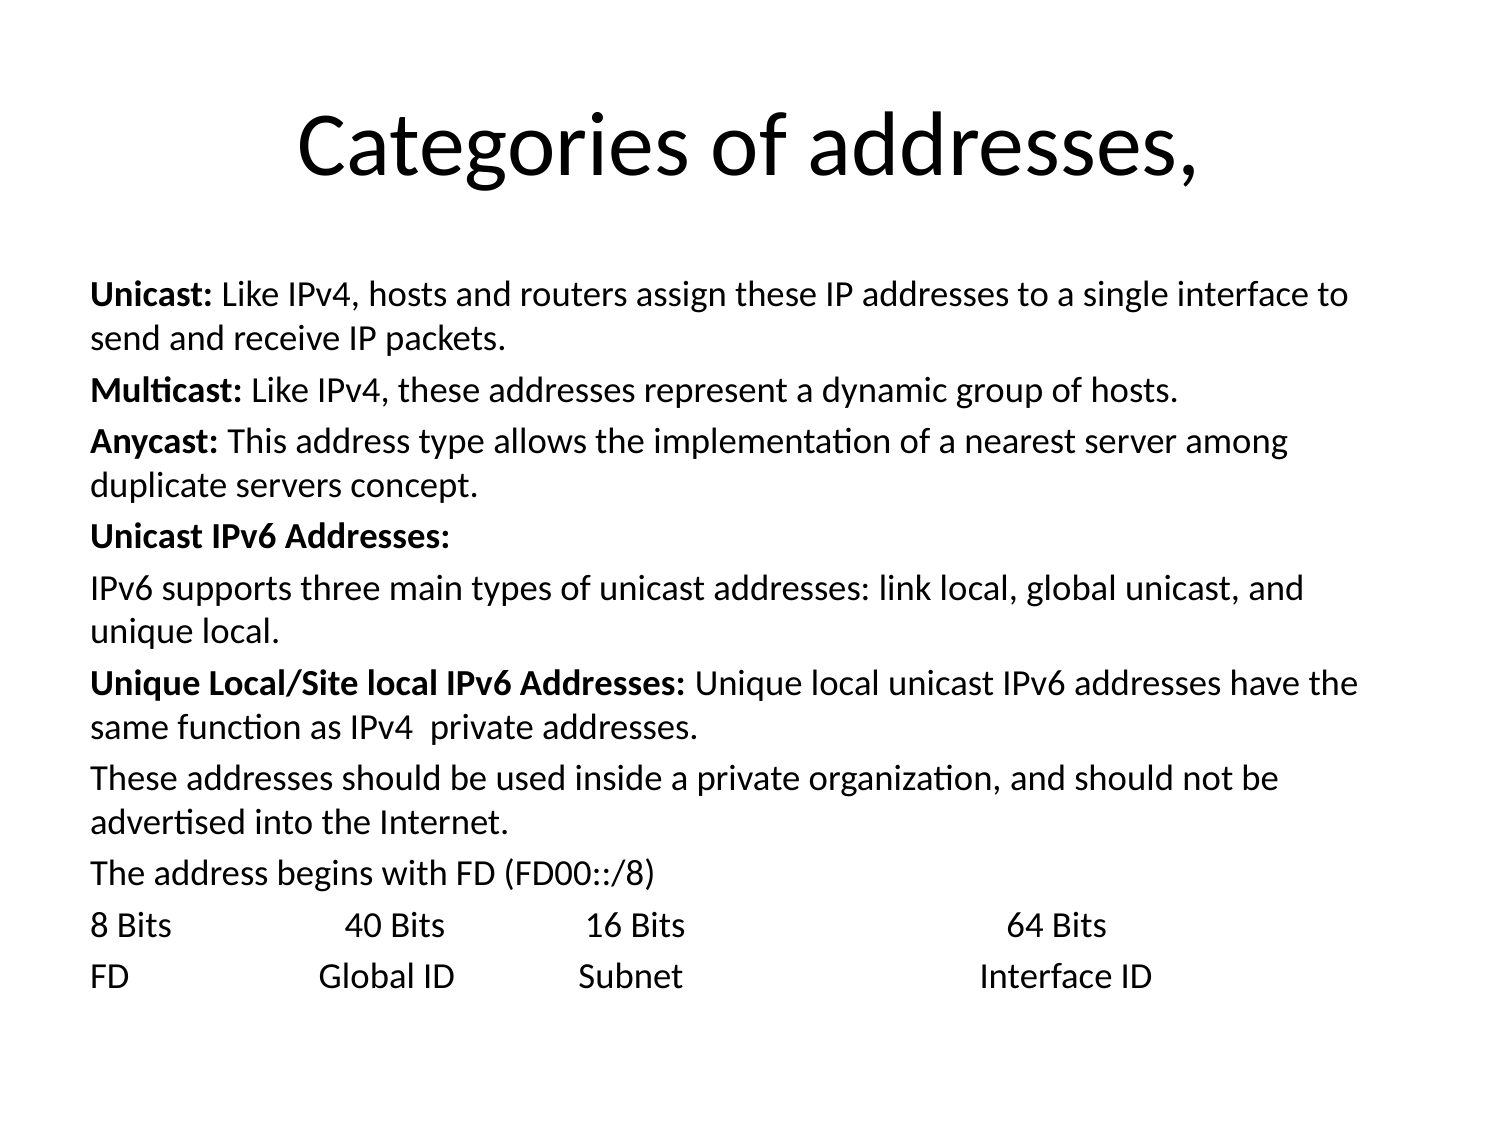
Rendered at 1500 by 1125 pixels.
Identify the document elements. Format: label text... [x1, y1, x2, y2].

title Categories of addresses, [75, 45, 1425, 233]
list Unicast: Like IPv4, hosts and routers assign these IP addresses to a single interface to send and receive IP packets. Multicast: Like IPv4, these addresses represent a dynamic group of hosts. Anycast: This address type allows the implementation of a nearest server among duplicate servers concept. Unicast IPv6 Addresses: IPv6 supports three main types of unicast addresses: link local, global unicast, and unique local. Unique Local/Site local IPv6 Addresses: Unique local unicast IPv6 addresses have the same function as IPv4 private addresses. These addresses should be used inside a private organization, and should not be advertised into the Internet. The address begins with FD (FD00::/8) 8 Bits 40 Bits 16 Bits 64 Bits FD Global ID Subnet Interface ID [75, 262, 1425, 1005]
